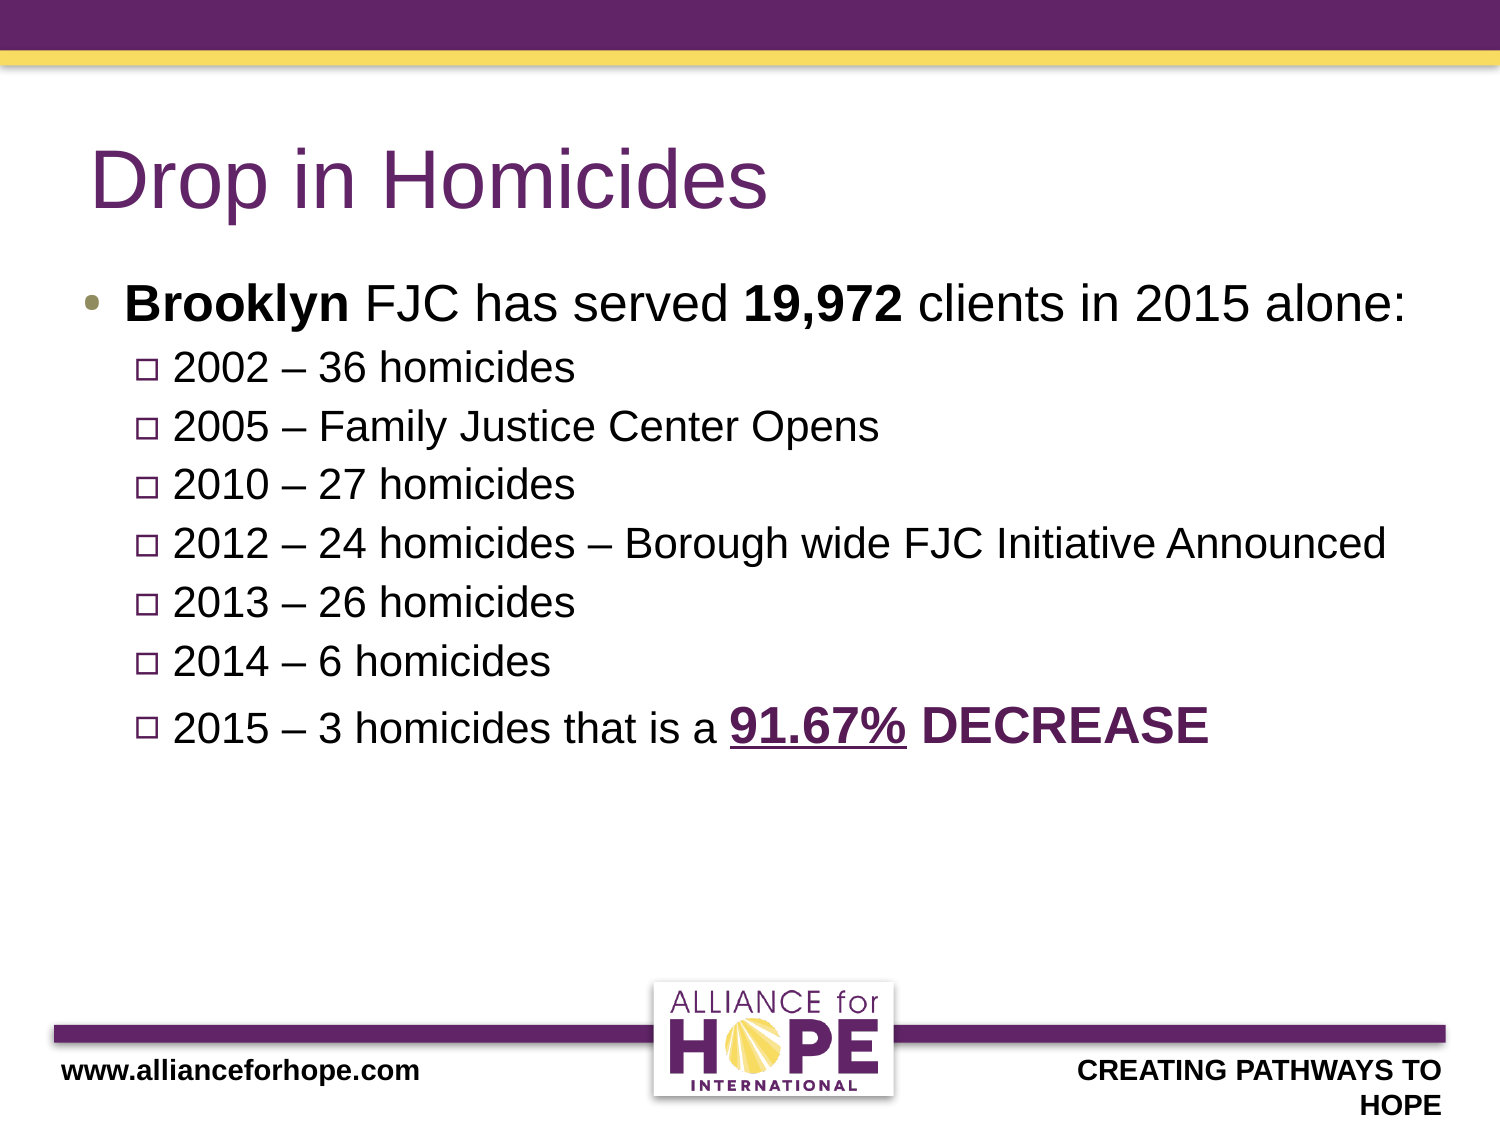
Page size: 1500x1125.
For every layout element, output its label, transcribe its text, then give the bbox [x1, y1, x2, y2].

picture [670, 1005, 878, 1091]
list Brooklyn FJC has served 19,972 clients in 2015 alone: 2002 – 36 homicides 2005 – Family Justice Center Opens 2010 – 27 homicides 2012 – 24 homicides – Borough wide FJC Initiative Announced 2013 – 26 homicides 2014 – 6 homicides 2015 – 3 homicides that is a 91.67% DECREASE [50, 262, 1463, 1005]
title Drop in Homicides [75, 87, 1425, 262]
